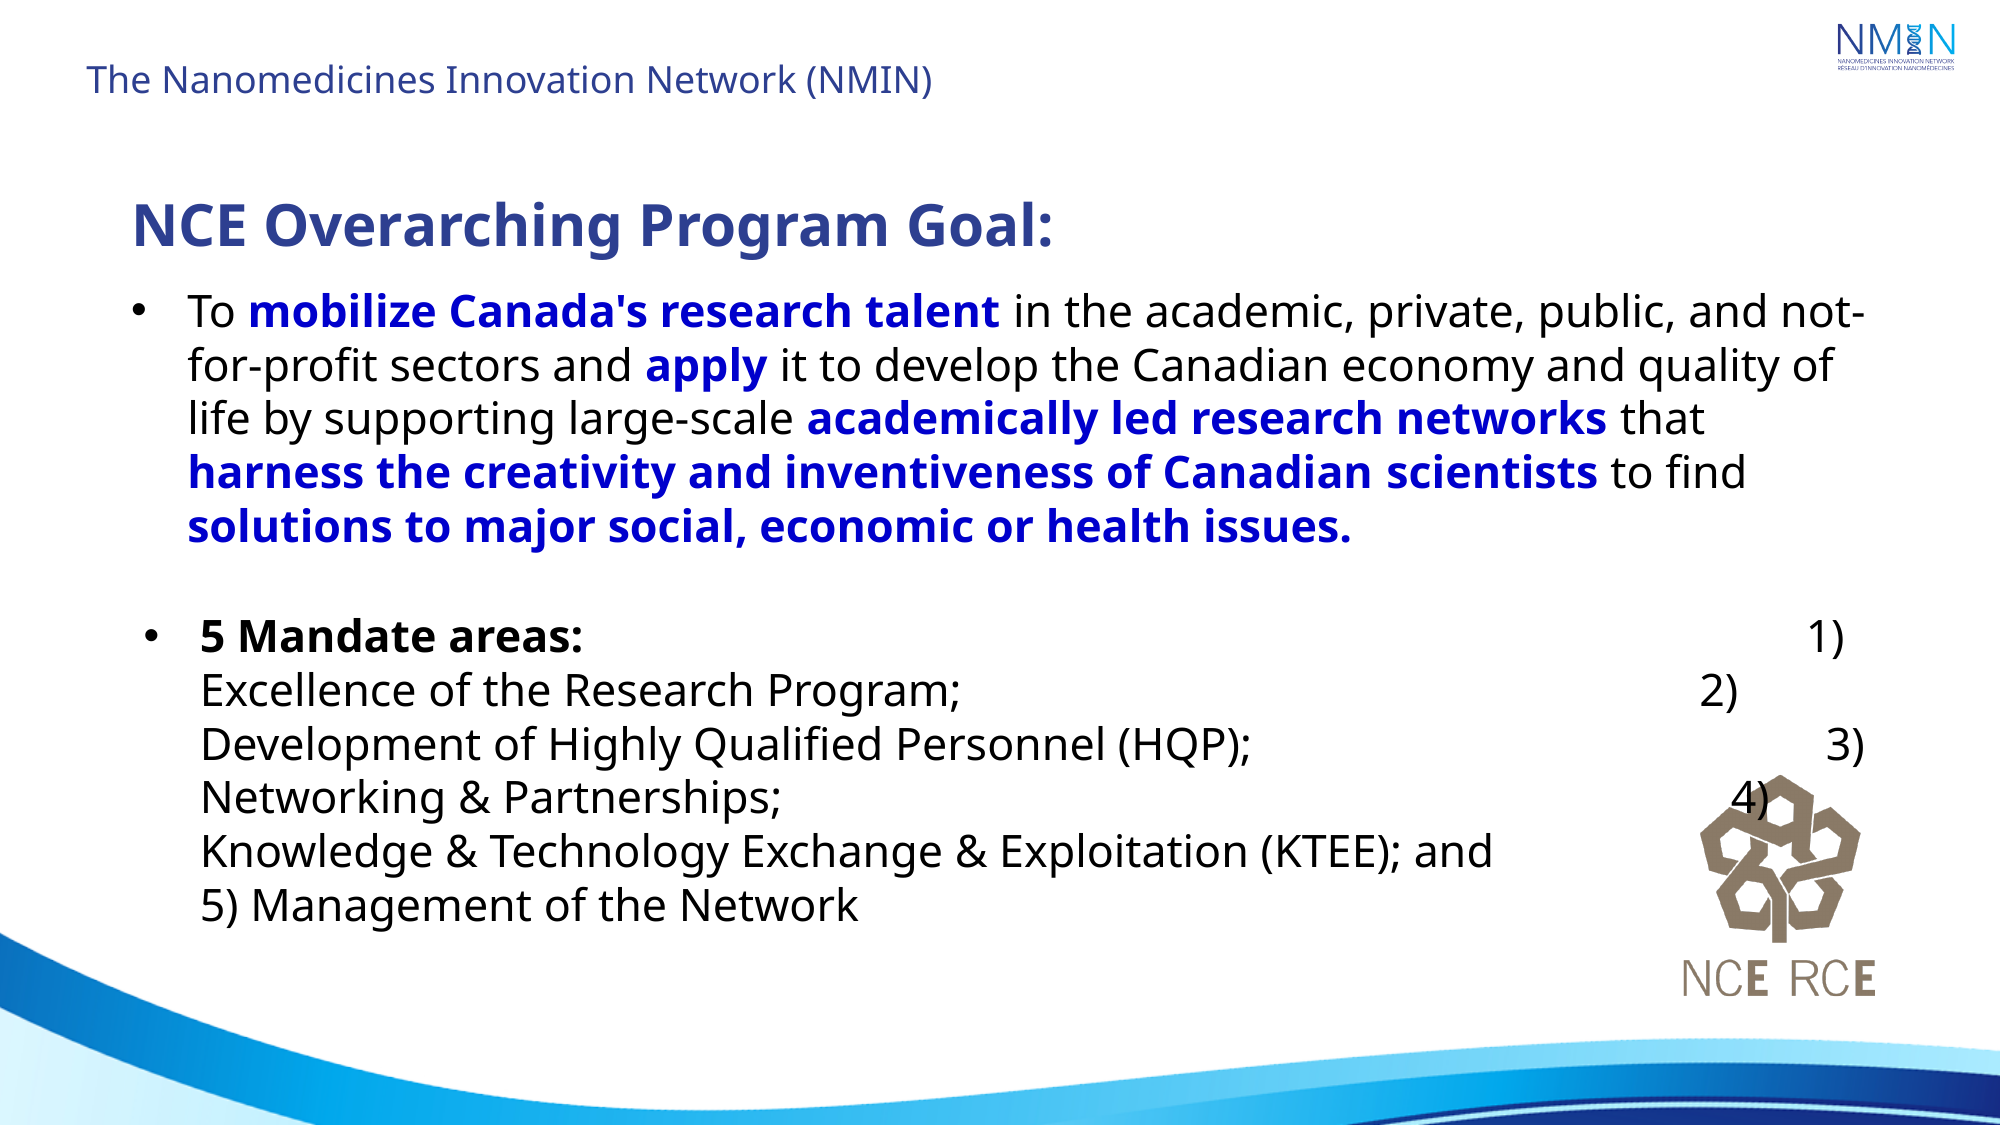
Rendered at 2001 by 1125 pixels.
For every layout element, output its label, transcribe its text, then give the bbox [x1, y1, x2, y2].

picture [1834, 22, 1958, 74]
text_box The Nanomedicines Innovation Network (NMIN) [71, 48, 1419, 109]
text_box NCE Overarching Program Goal: To mobilize Canada's research talent in the academic, private, public, and not-for-profit sectors and apply it to develop the Canadian economy and quality of life by supporting large-scale academically led research networks that harness the creativity and inventiveness of Canadian scientists to find solutions to major social, economic or health issues. [116, 180, 1884, 559]
picture [0, 601, 2001, 1125]
text_box 5 Mandate areas: 1) Excellence of the Research Program; 2) Development of Highly Qualified Personnel (HQP); 3) Networking & Partnerships; 4) Knowledge & Technology Exchange & Exploitation (KTEE); and 5) Management of the Network [128, 600, 1897, 983]
